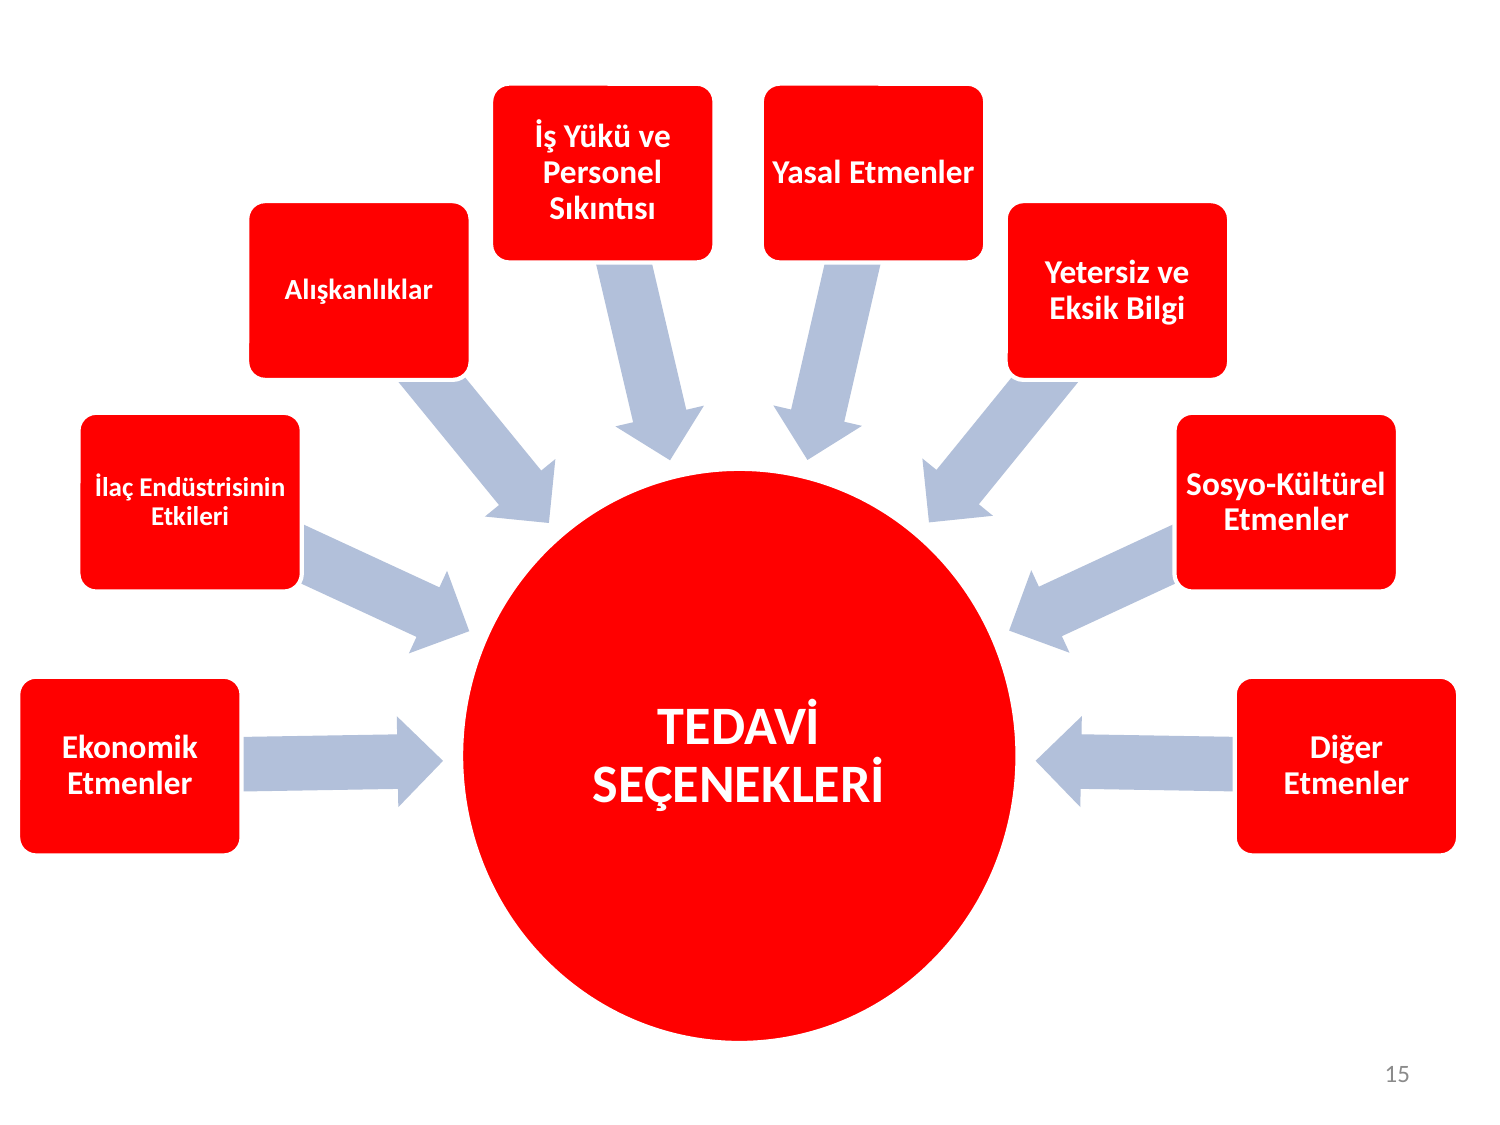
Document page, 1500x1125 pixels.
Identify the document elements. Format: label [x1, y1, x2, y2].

text_box [17, 42, 1459, 1095]
